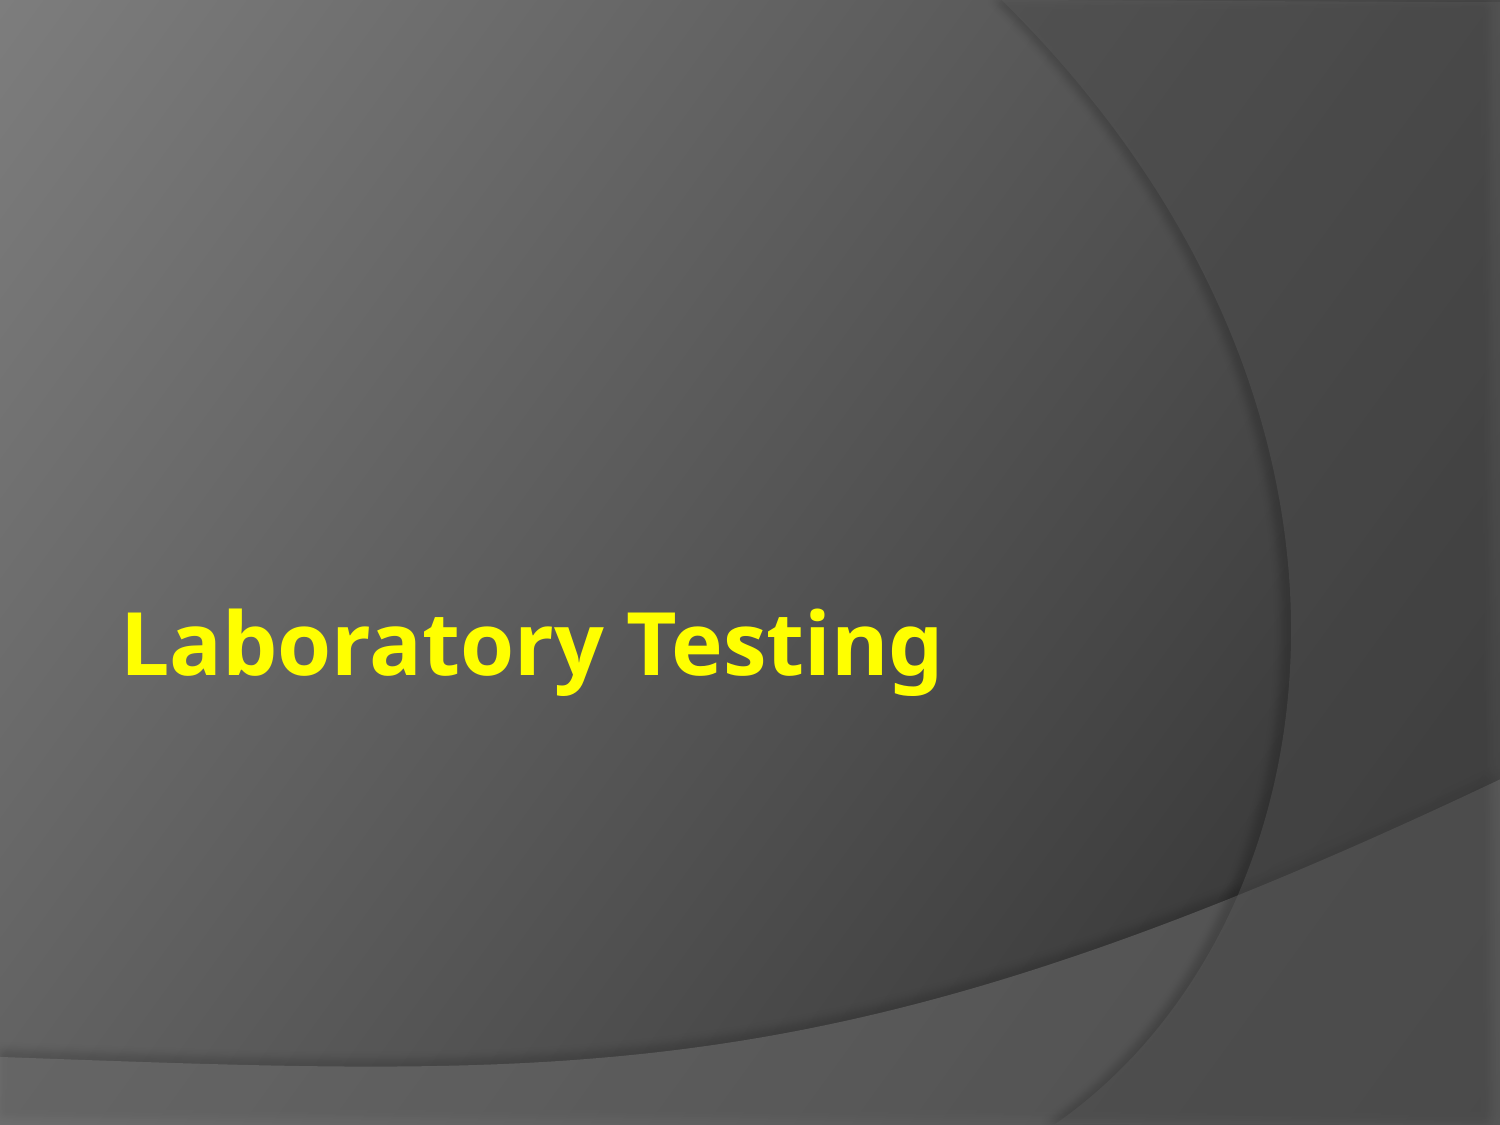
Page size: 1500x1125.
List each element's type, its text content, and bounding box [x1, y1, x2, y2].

title Laboratory Testing [112, 587, 1201, 888]
